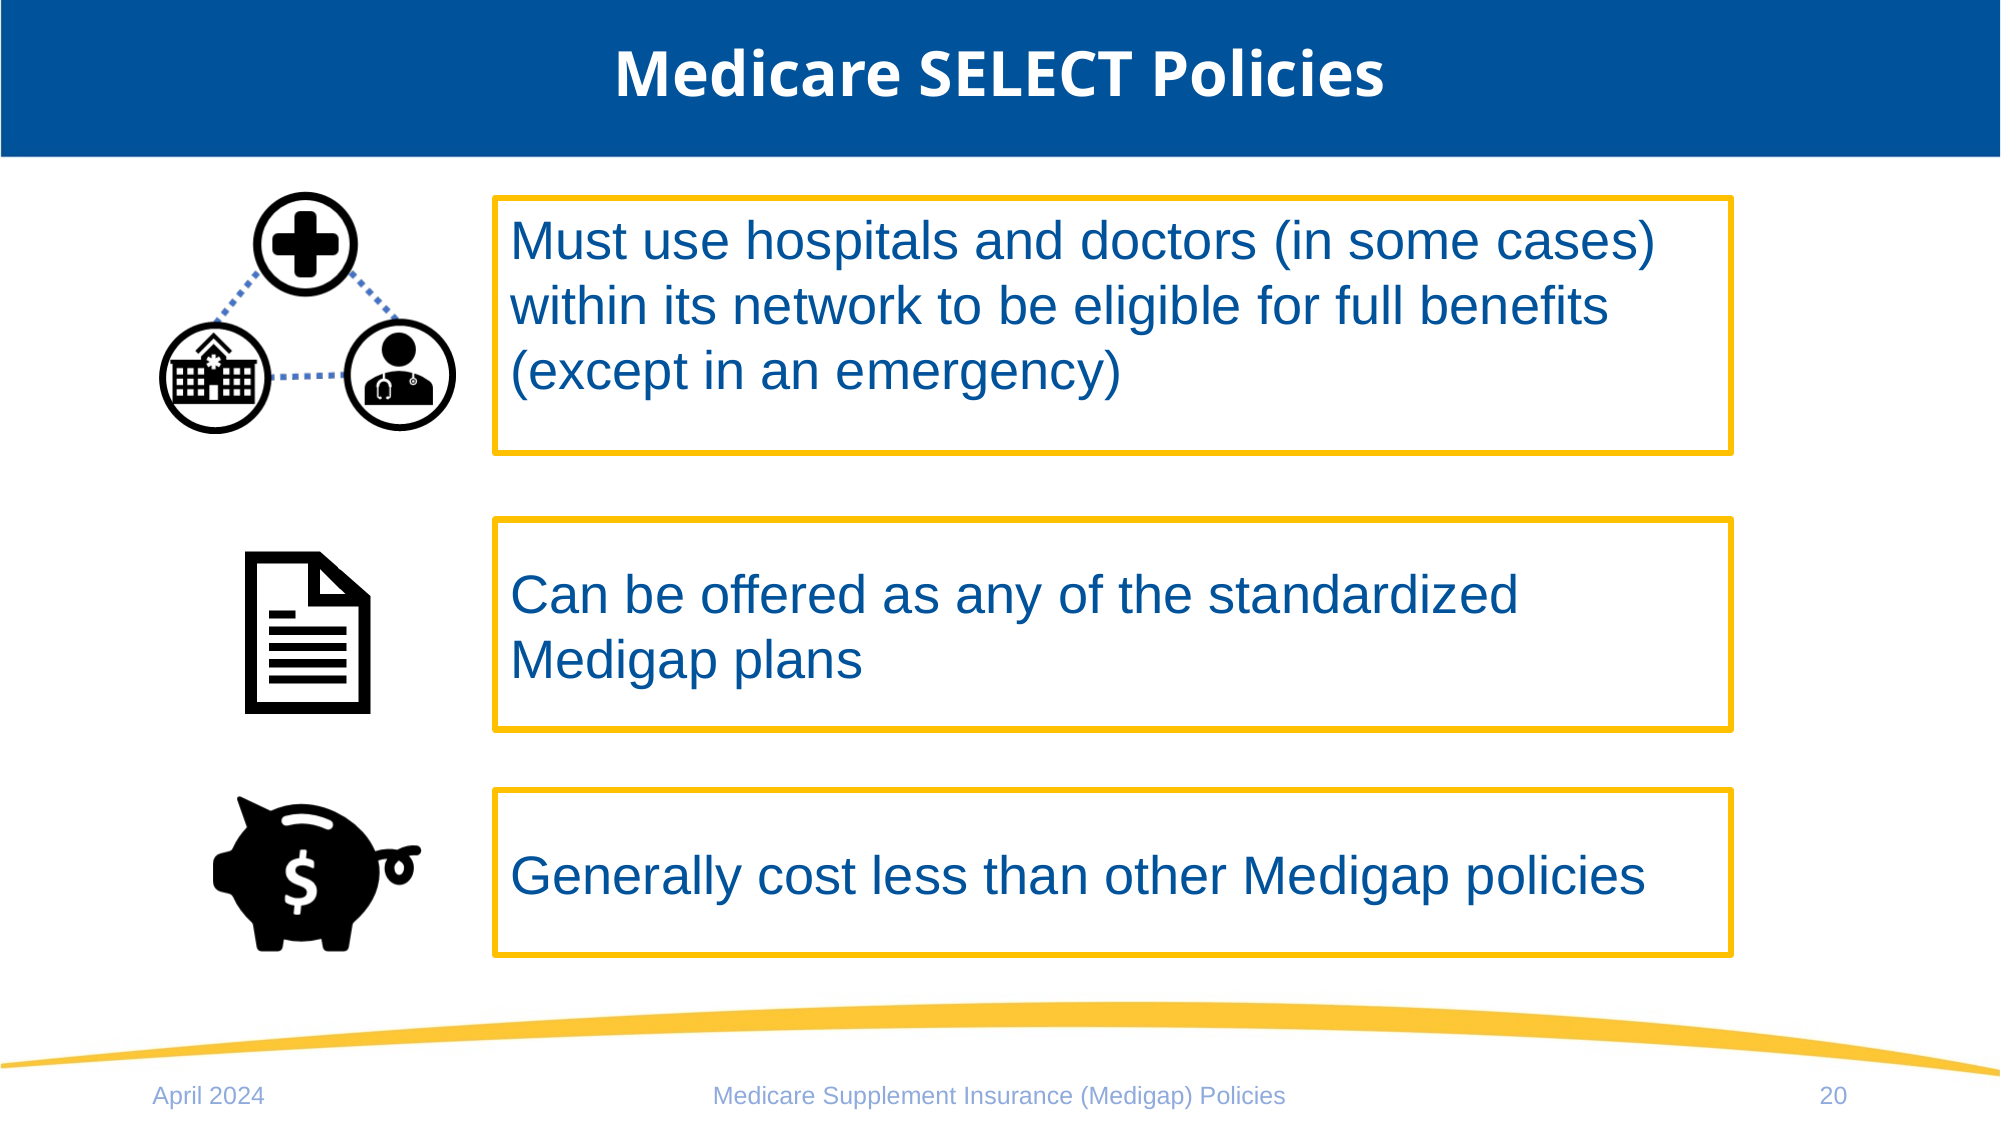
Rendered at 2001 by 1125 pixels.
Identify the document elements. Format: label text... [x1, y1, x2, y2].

list Must use hospitals and doctors (in some cases) within its network to be eligible for full benefits (except in an emergency) [495, 198, 1732, 454]
footer Medicare Supplement Insurance (Medigap) Policies [662, 1065, 1338, 1125]
picture [0, 0, 2001, 1125]
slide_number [137, 1065, 588, 1125]
slide_number 20 [1412, 1065, 1863, 1125]
title Medicare SELECT Policies [0, 0, 2000, 153]
list Can be offered as any of the standardized Medigap plans [495, 519, 1732, 730]
list Generally cost less than other Medigap policies [495, 790, 1731, 956]
